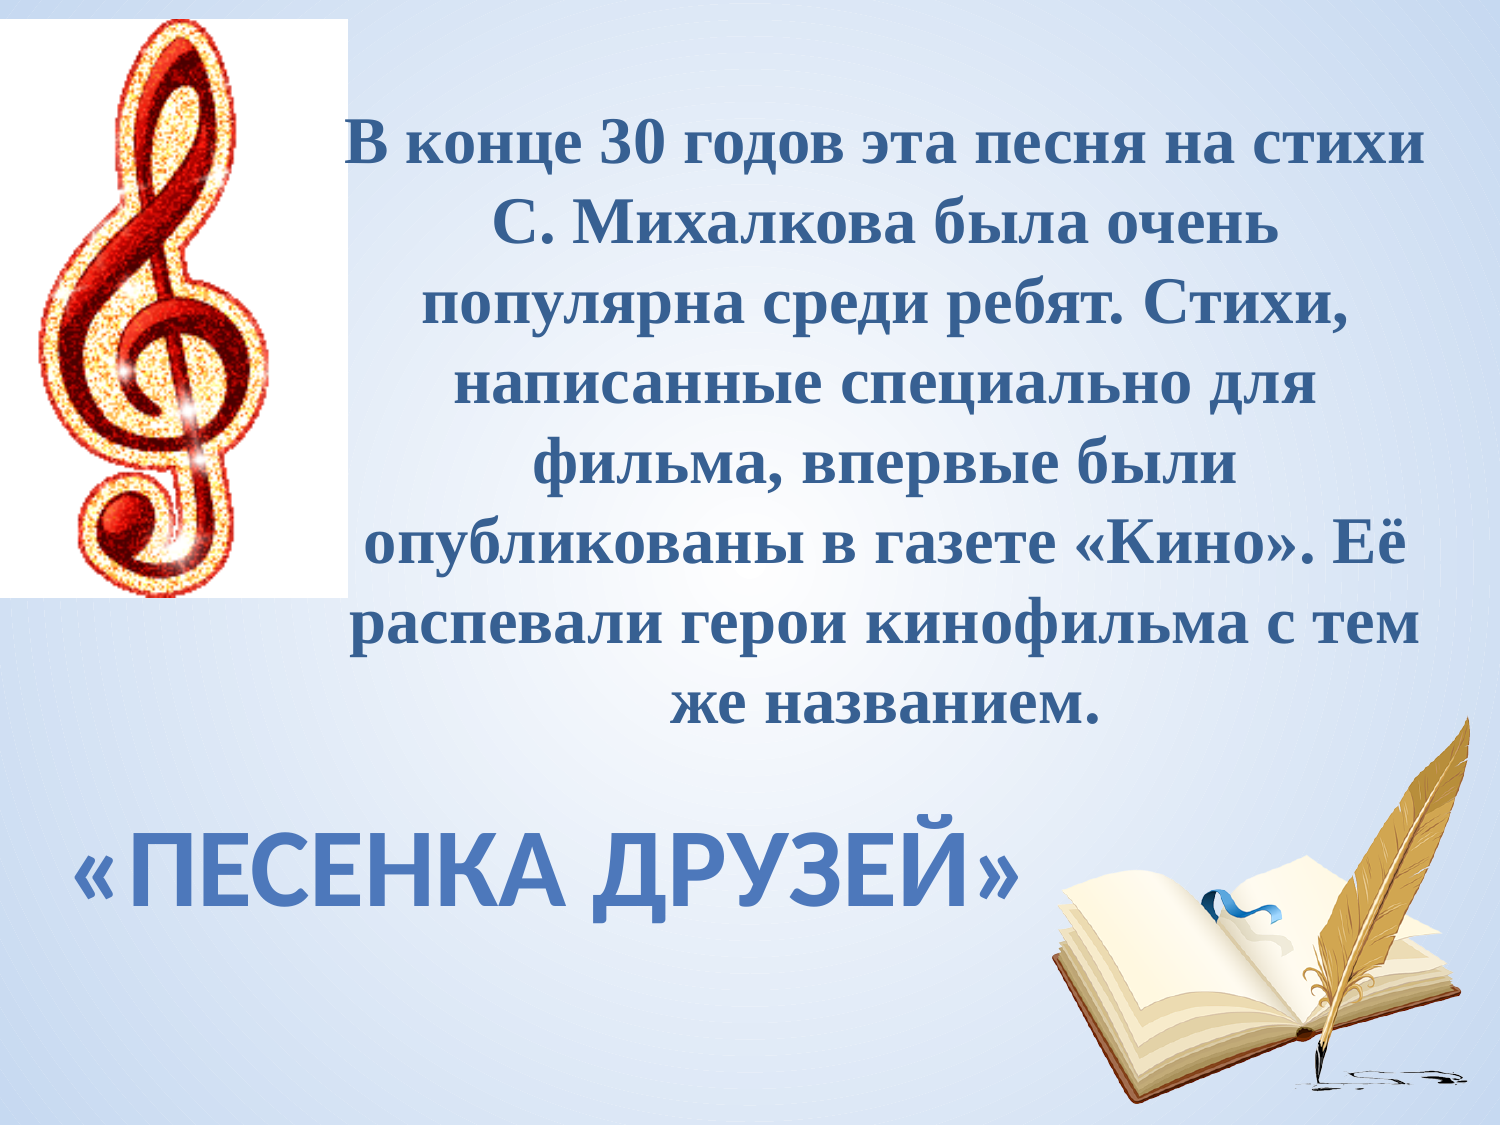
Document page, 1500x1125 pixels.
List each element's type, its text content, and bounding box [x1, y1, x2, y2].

text_box «песенка друзей» [51, 786, 1047, 937]
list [0, 18, 348, 599]
picture [1052, 715, 1470, 1105]
text_box В конце 30 годов эта песня на стихи С. Михалкова была очень популярна среди ребят. Стихи, написанные специально для фильма, впервые были опубликованы в газете «Кино». Её распевали герои кинофильма с тем же названием. [324, 89, 1447, 745]
